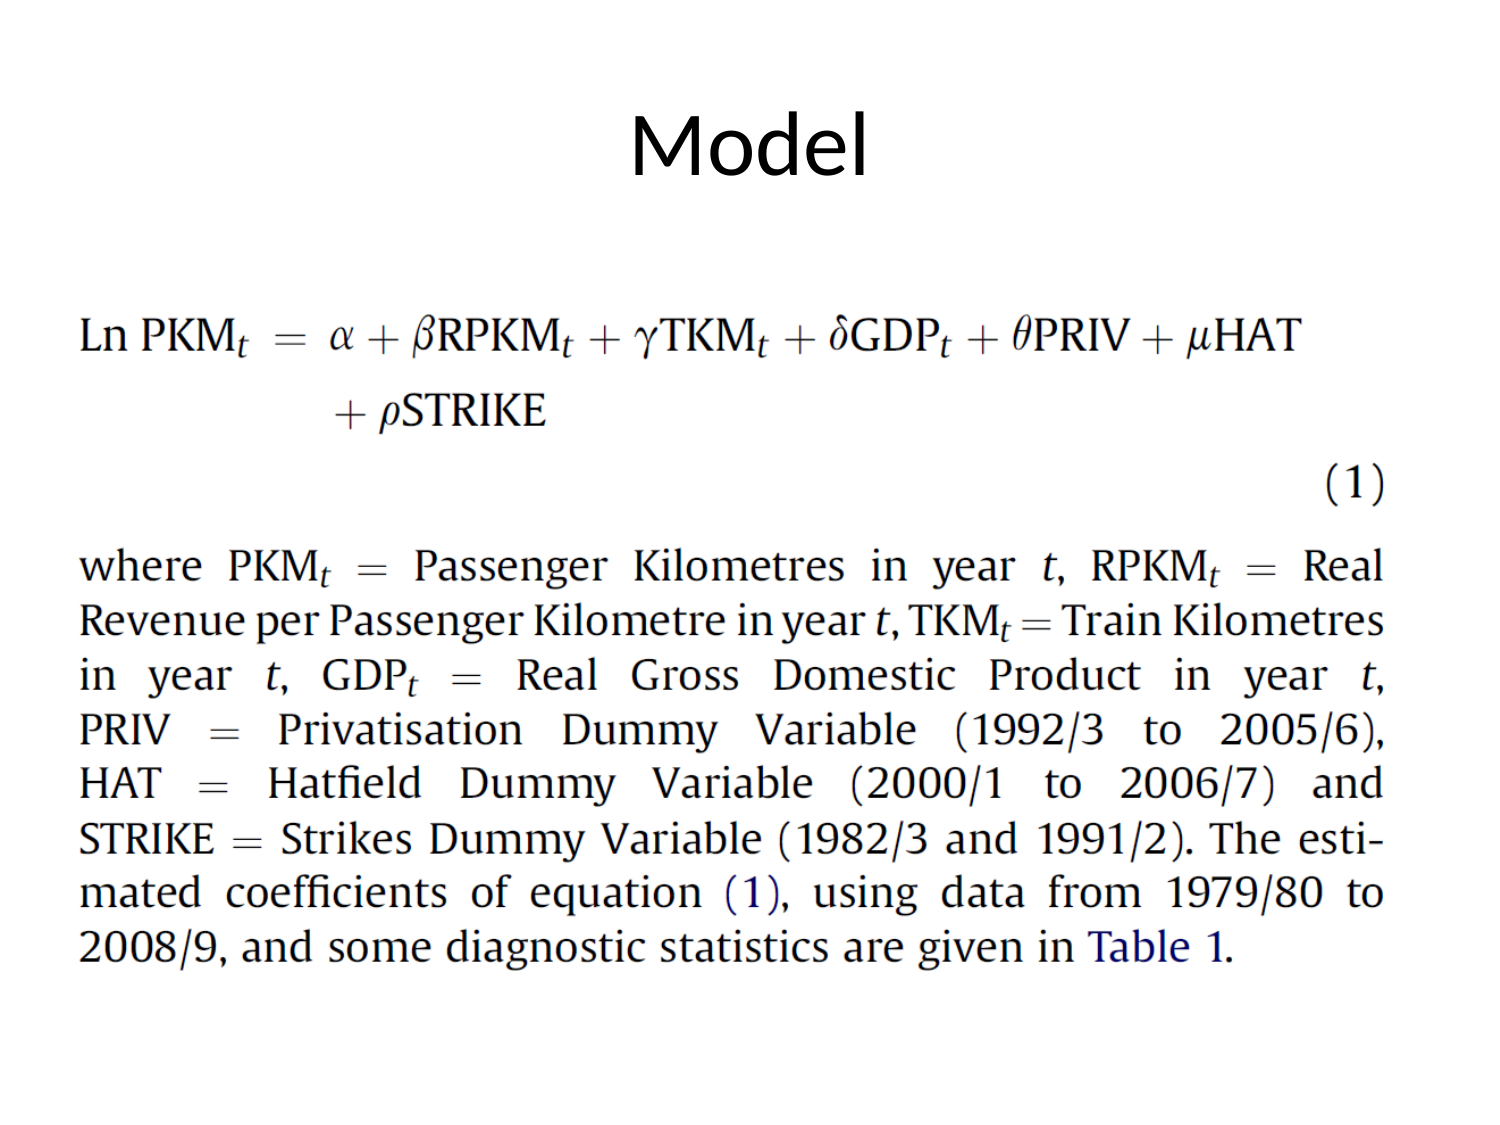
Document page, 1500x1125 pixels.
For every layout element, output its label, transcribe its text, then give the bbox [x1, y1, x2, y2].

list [74, 287, 1426, 980]
title Model [75, 45, 1425, 233]
